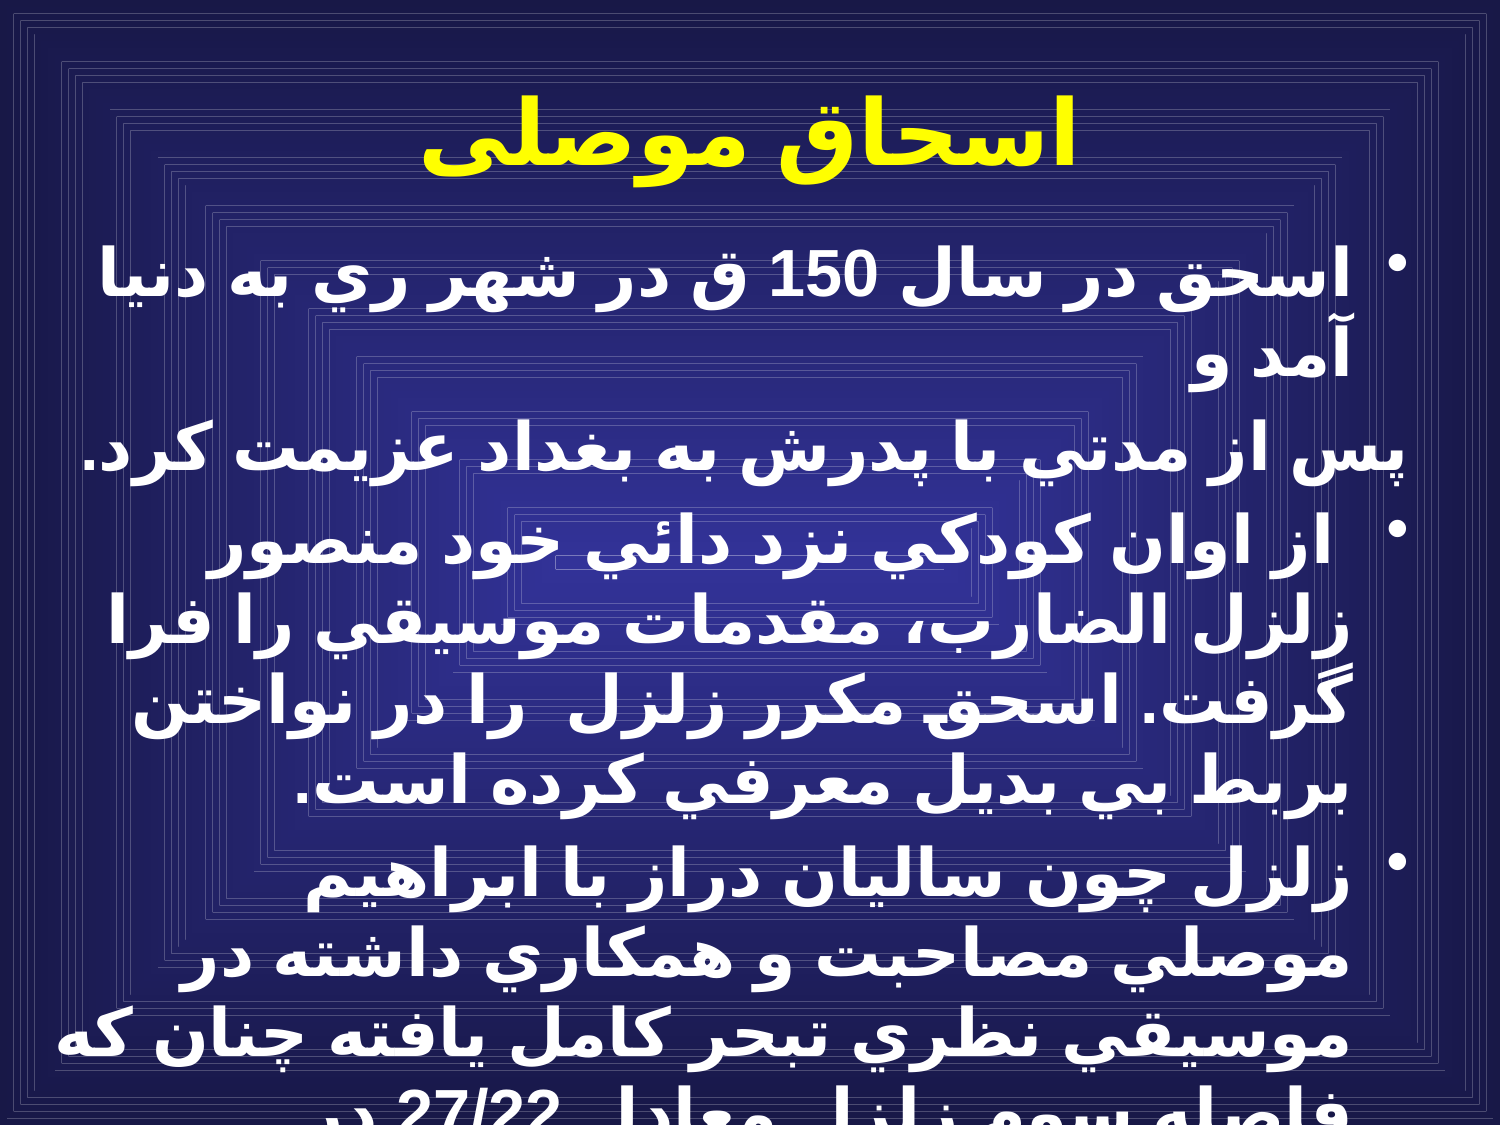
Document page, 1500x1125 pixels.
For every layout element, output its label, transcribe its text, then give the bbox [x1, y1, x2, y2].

list اسحق در سال 150 ق در شهر ري به دنيا آمد و پس از مدتي با پدرش به بغداد عزيمت كرد. از اوان كودكي نزد دائي خود منصور زلزل الضارب، مقدمات موسيقي را فرا گرفت. اسحق مكرر زلزل را در نواختن بربط بي بديل معرفي كرده است. زلزل چون ساليان دراز با ابراهيم موصلي مصاحبت و همكاري داشته در موسيقي نظري تبحر كامل يافته چنان كه فاصله سوم زلزل معادل 27/22 در موسيقي بنام وي معروف است ابتكار بربطي بنام «عودالشبوط» نيز بوي منسوب مي باشد. [35, 222, 1425, 966]
title اسحاق موصلى [75, 35, 1425, 222]
